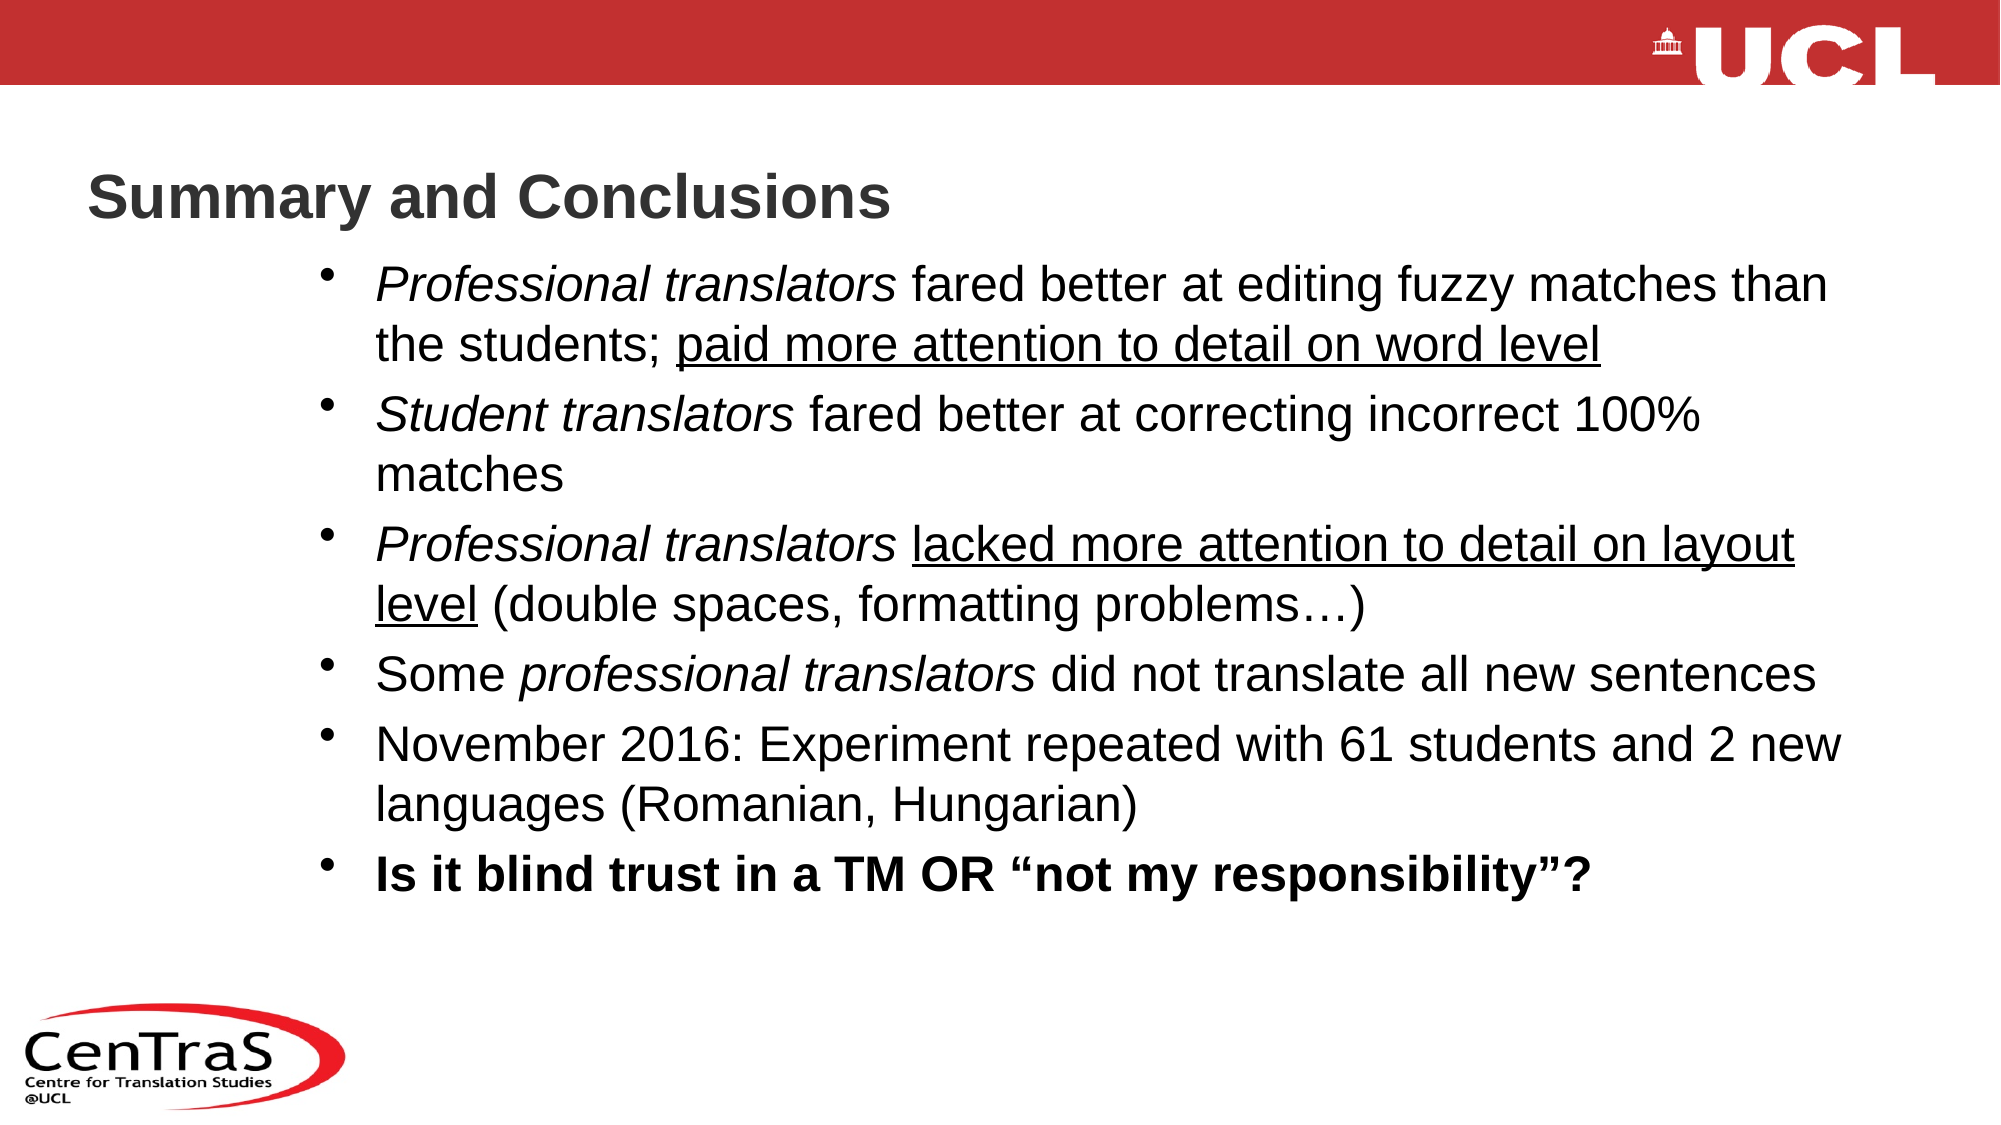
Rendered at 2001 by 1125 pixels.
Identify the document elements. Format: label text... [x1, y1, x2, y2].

list Professional translators fared better at editing fuzzy matches than the students; paid more attention to detail on word level Student translators fared better at correcting incorrect 100% matches Professional translators lacked more attention to detail on layout level (double spaces, formatting problems…) Some professional translators did not translate all new sentences November 2016: Experiment repeated with 61 students and 2 new languages (Romanian, Hungarian) Is it blind trust in a TM OR “not my responsibility”? [303, 243, 1910, 1012]
title Summary and Conclusions [71, 148, 1930, 362]
picture [0, 1003, 355, 1125]
